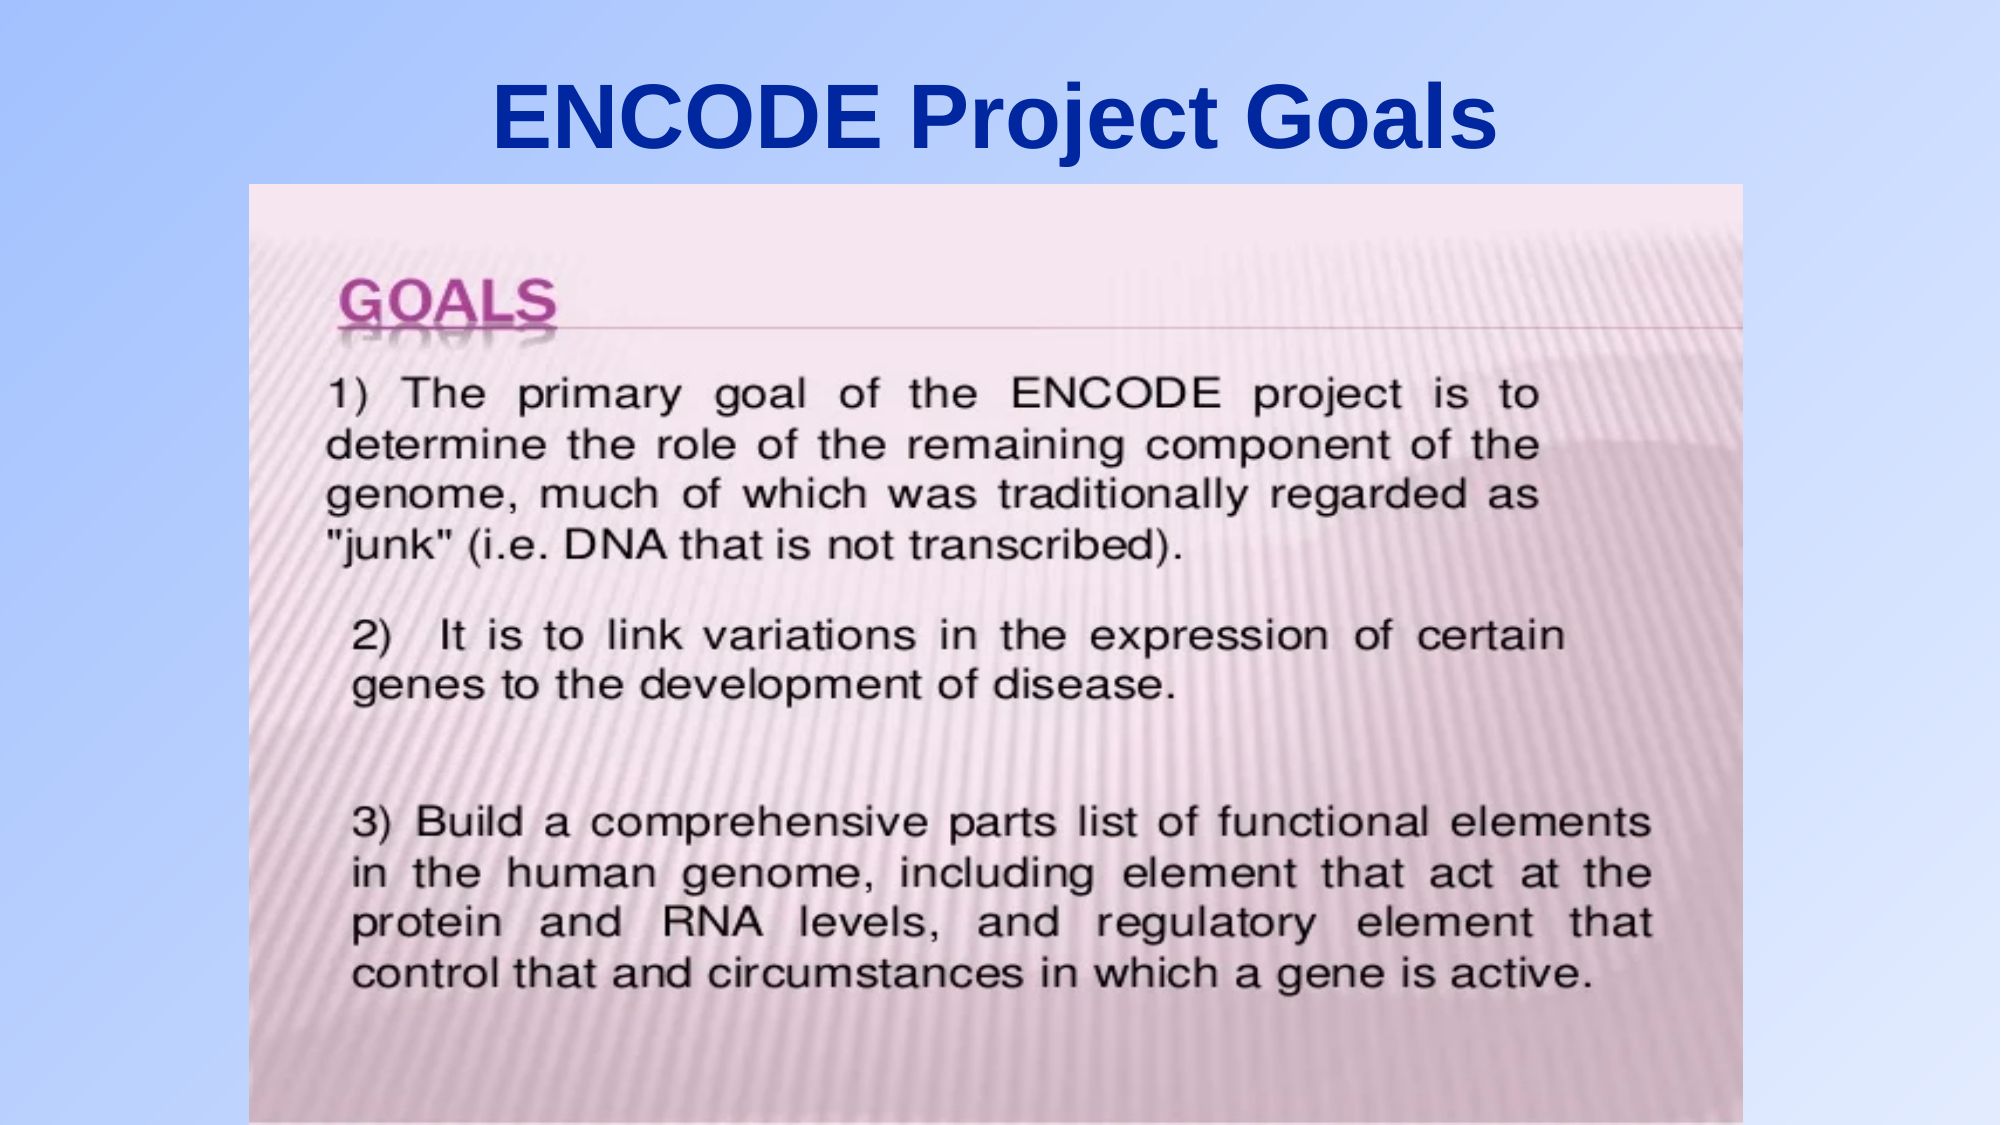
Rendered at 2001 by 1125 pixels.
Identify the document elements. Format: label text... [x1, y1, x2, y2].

title ENCODE Project Goals [332, 30, 1660, 182]
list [249, 183, 1743, 1125]
